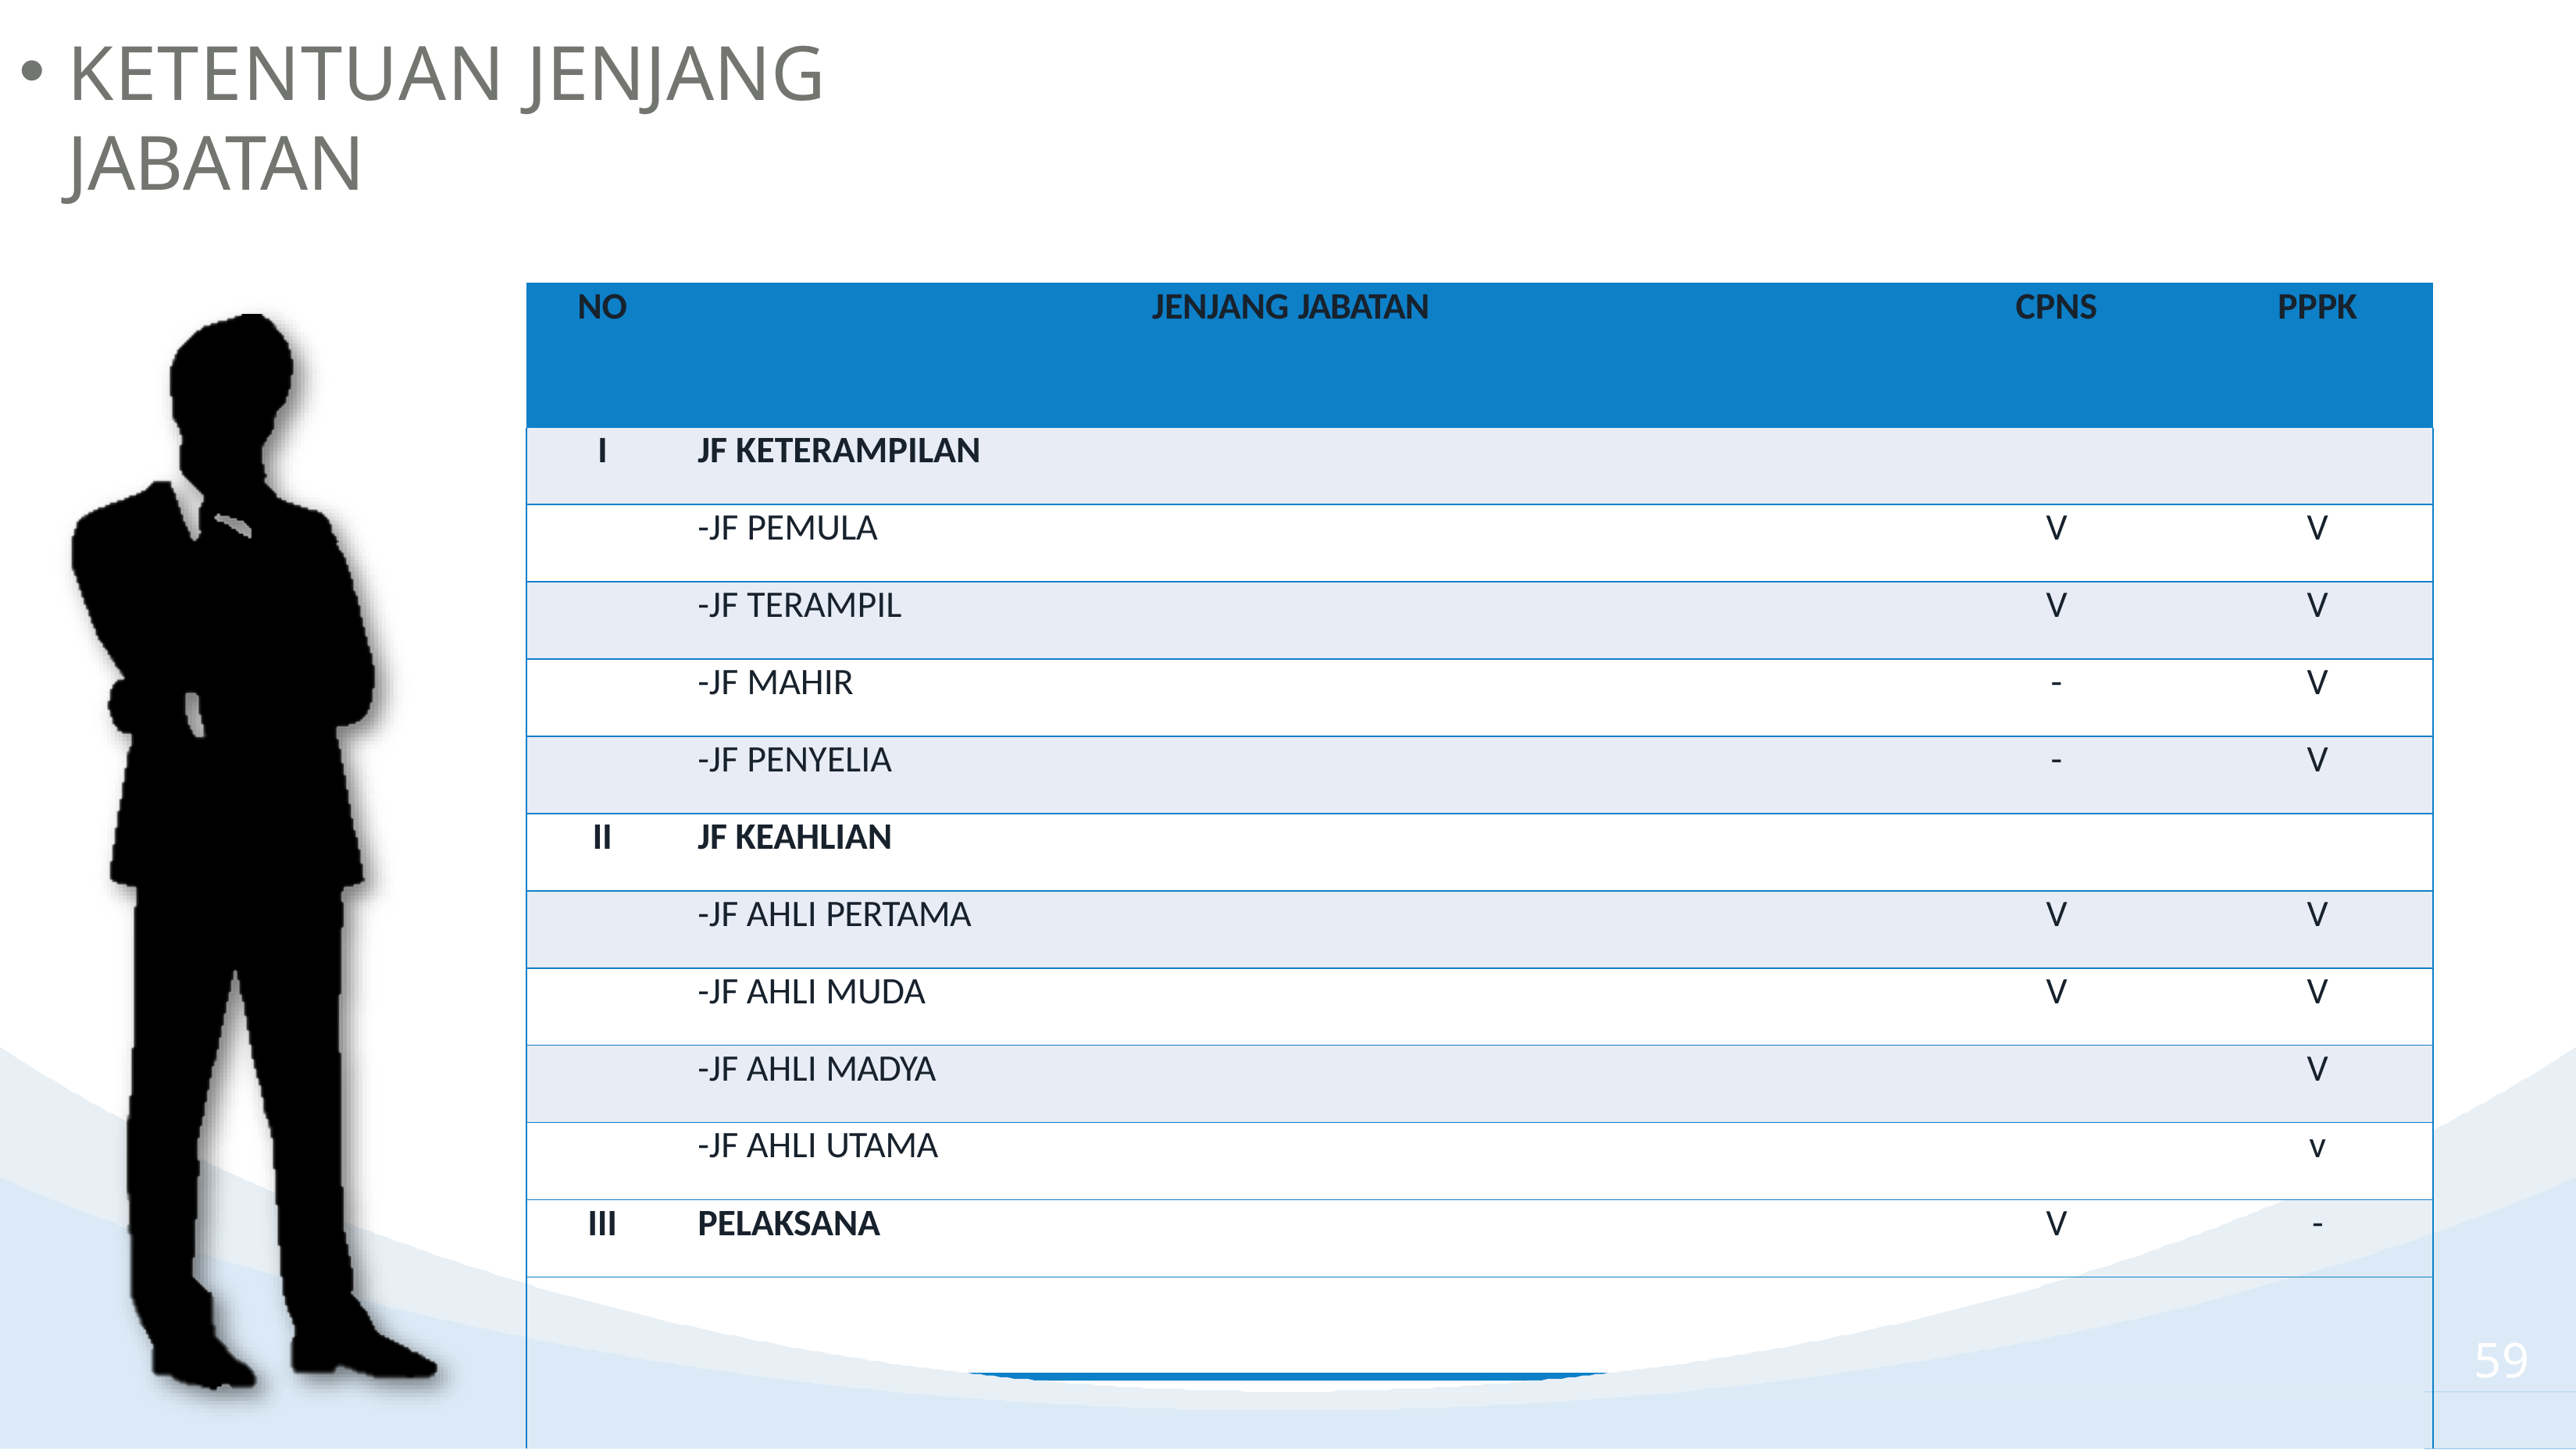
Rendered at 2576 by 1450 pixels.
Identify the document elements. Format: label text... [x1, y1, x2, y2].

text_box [0, 293, 2576, 1449]
table_header JENJANG JABATAN [662, 283, 1726, 290]
table_header NO [526, 283, 662, 290]
table_header CPNS [1726, 283, 2188, 290]
table_header PPPK [2188, 283, 2433, 290]
text_box KETENTUAN JENJANG JABATAN [17, 23, 1122, 205]
